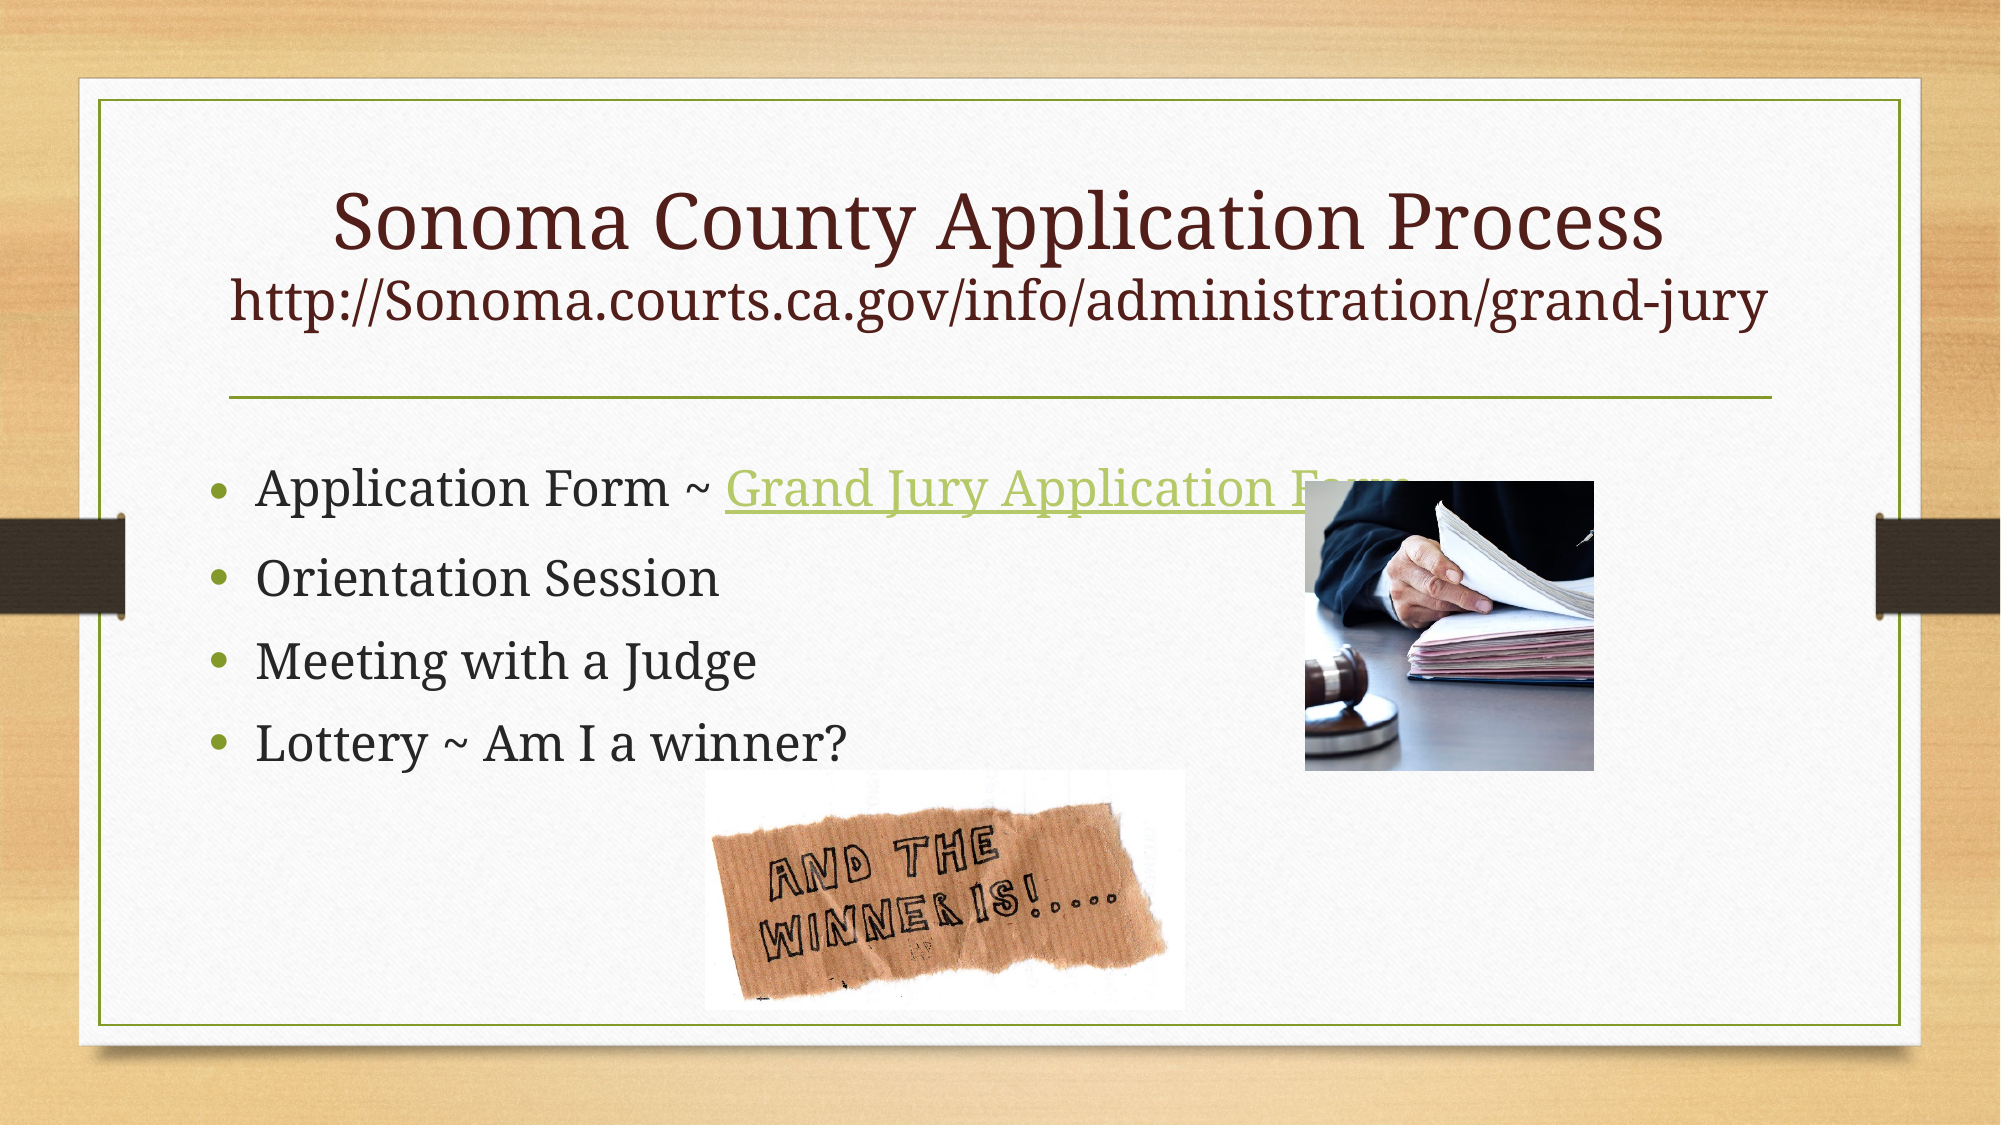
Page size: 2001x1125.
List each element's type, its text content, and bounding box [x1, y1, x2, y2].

picture [0, 0, 2001, 1125]
list Application Form ~ Grand Jury Application Form Orientation Session Meeting with a Judge Lottery ~ Am I a winner? [193, 448, 1788, 858]
title Sonoma County Application Process http://Sonoma.courts.ca.gov/info/administration/grand-jury [212, 161, 1788, 343]
